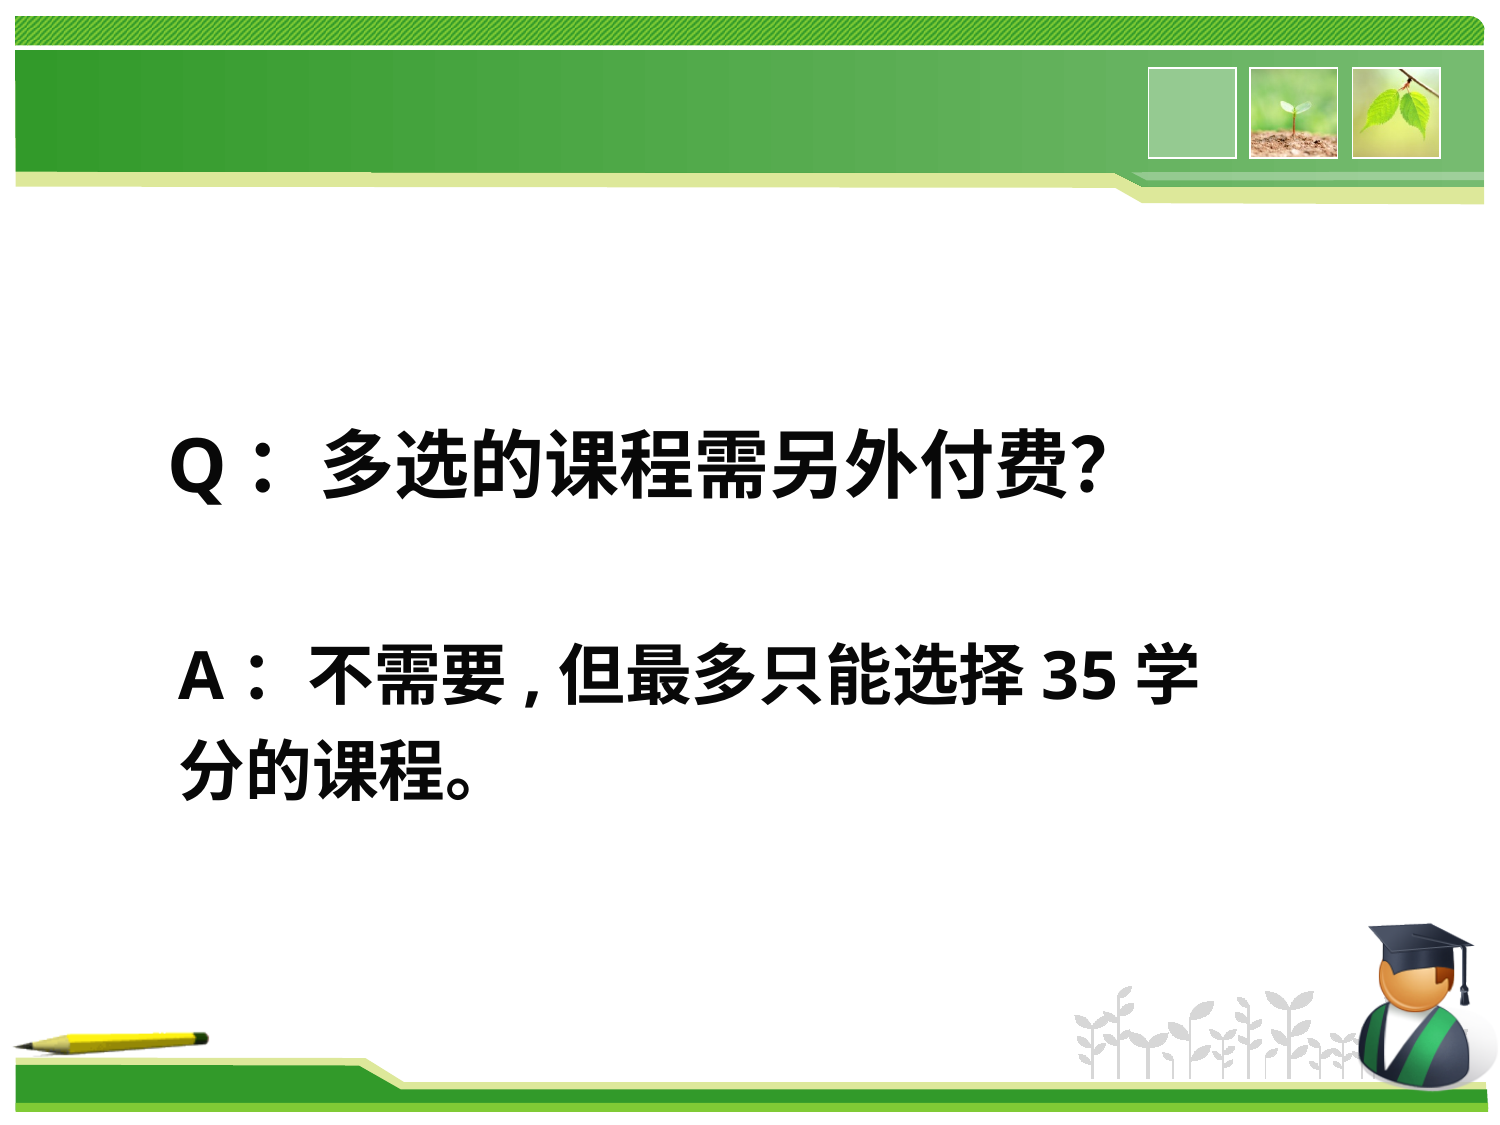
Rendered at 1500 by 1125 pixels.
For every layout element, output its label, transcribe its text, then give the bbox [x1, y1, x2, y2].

text_box Q：多选的课程需另外付费？ [152, 410, 1266, 515]
text_box A：不需要,但最多只能选择35学分的课程。 [163, 609, 1243, 816]
picture [1335, 913, 1500, 1105]
picture [1353, 69, 1439, 157]
picture [1251, 69, 1337, 157]
picture [0, 999, 298, 1125]
picture [15, 16, 1485, 46]
